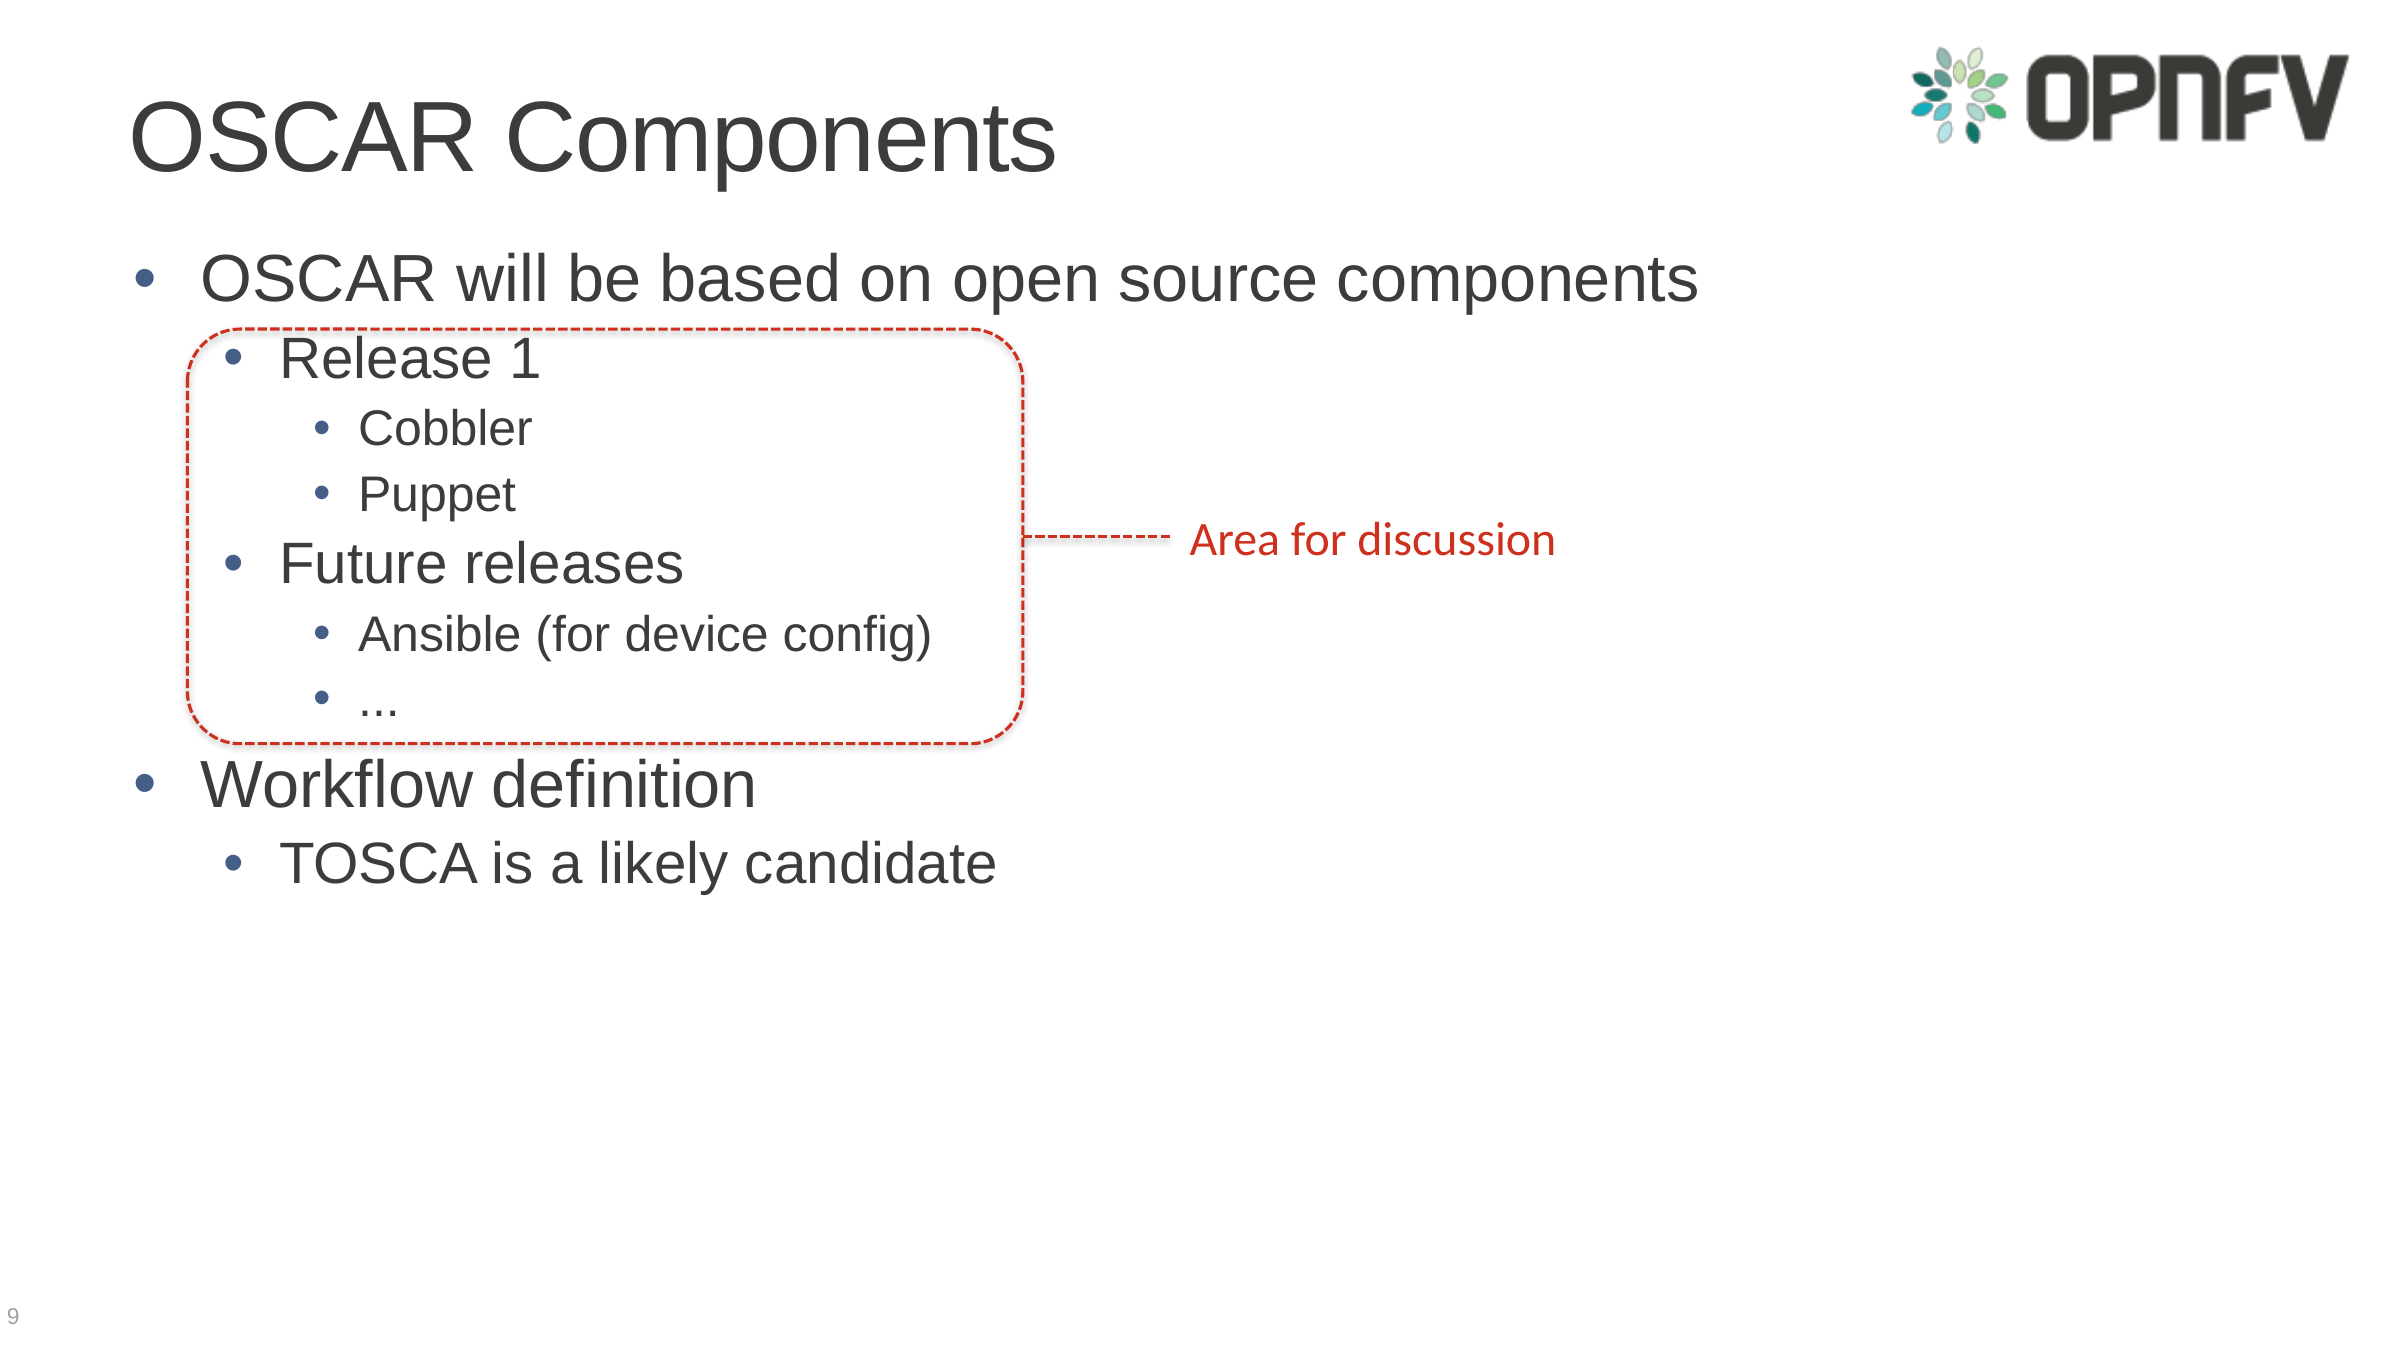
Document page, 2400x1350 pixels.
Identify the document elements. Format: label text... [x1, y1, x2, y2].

title OSCAR Components [128, 95, 2289, 193]
list OSCAR will be based on open source components Release 1 Cobbler Puppet Future releases Ansible (for device config) ... Workflow definition TOSCA is a likely candidate [118, 233, 2279, 1228]
text_box Area for discussion [1174, 499, 1573, 573]
picture [1908, 43, 2353, 148]
text_box [186, 328, 1024, 745]
